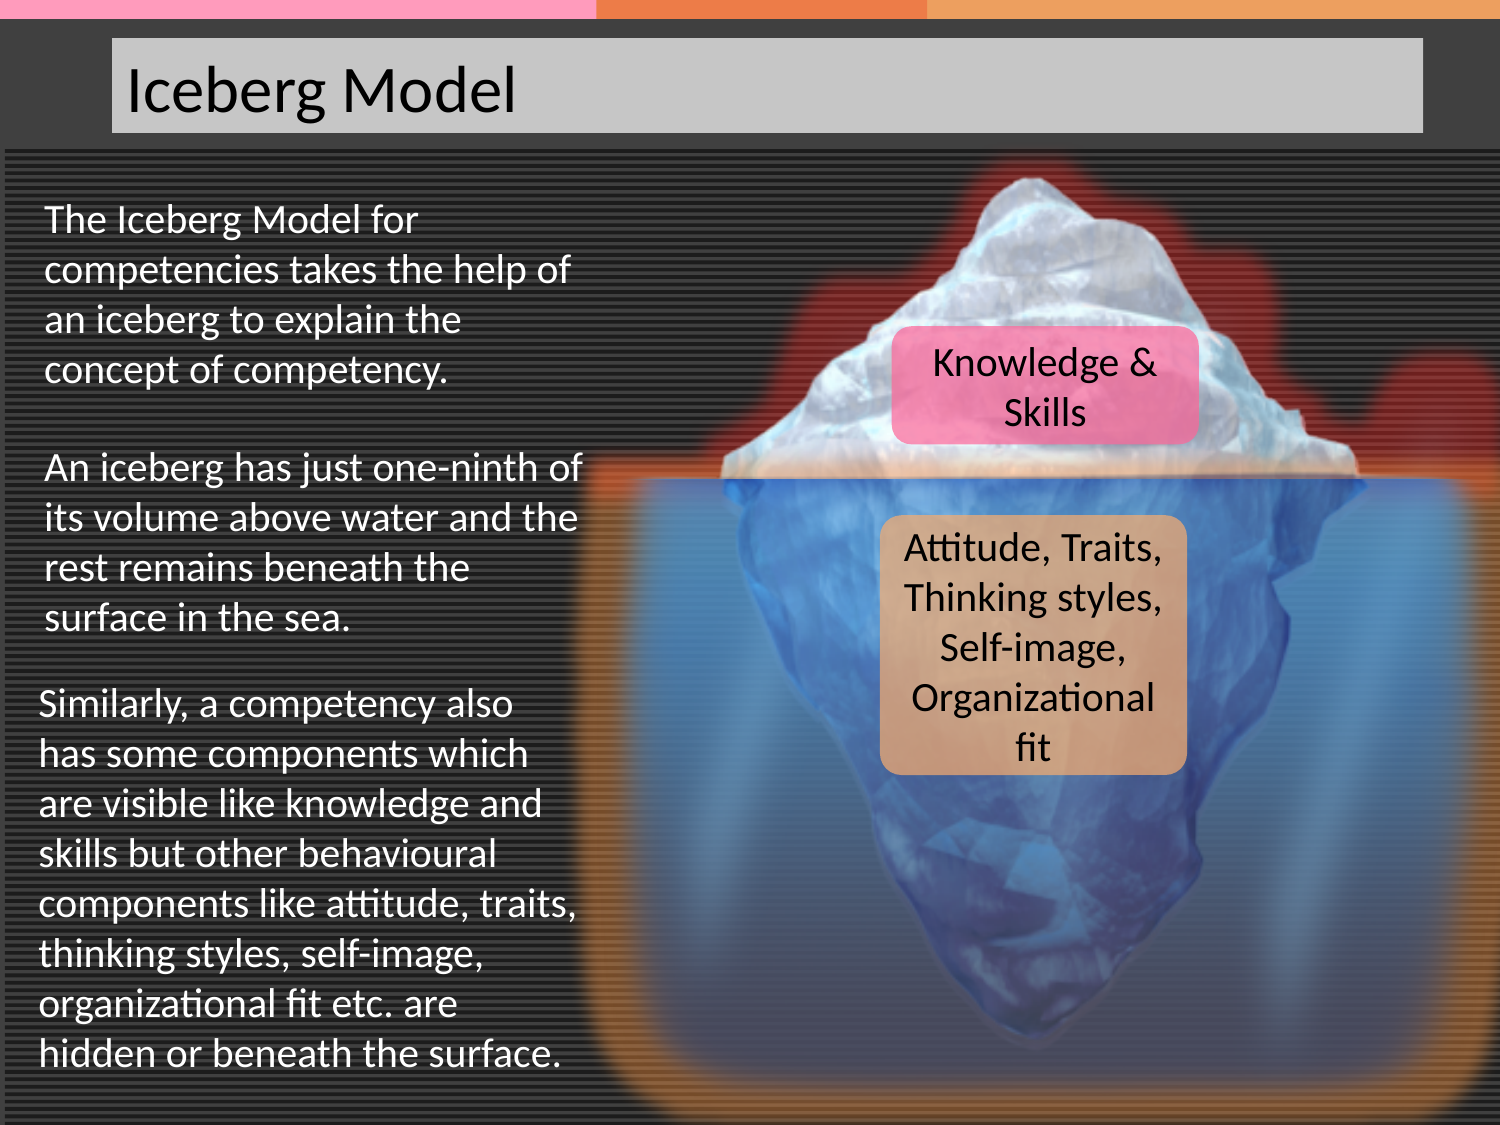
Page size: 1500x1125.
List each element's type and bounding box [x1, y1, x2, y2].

text_box [0, 136, 1500, 1125]
picture [572, 165, 1500, 1125]
text_box [0, 0, 1500, 136]
